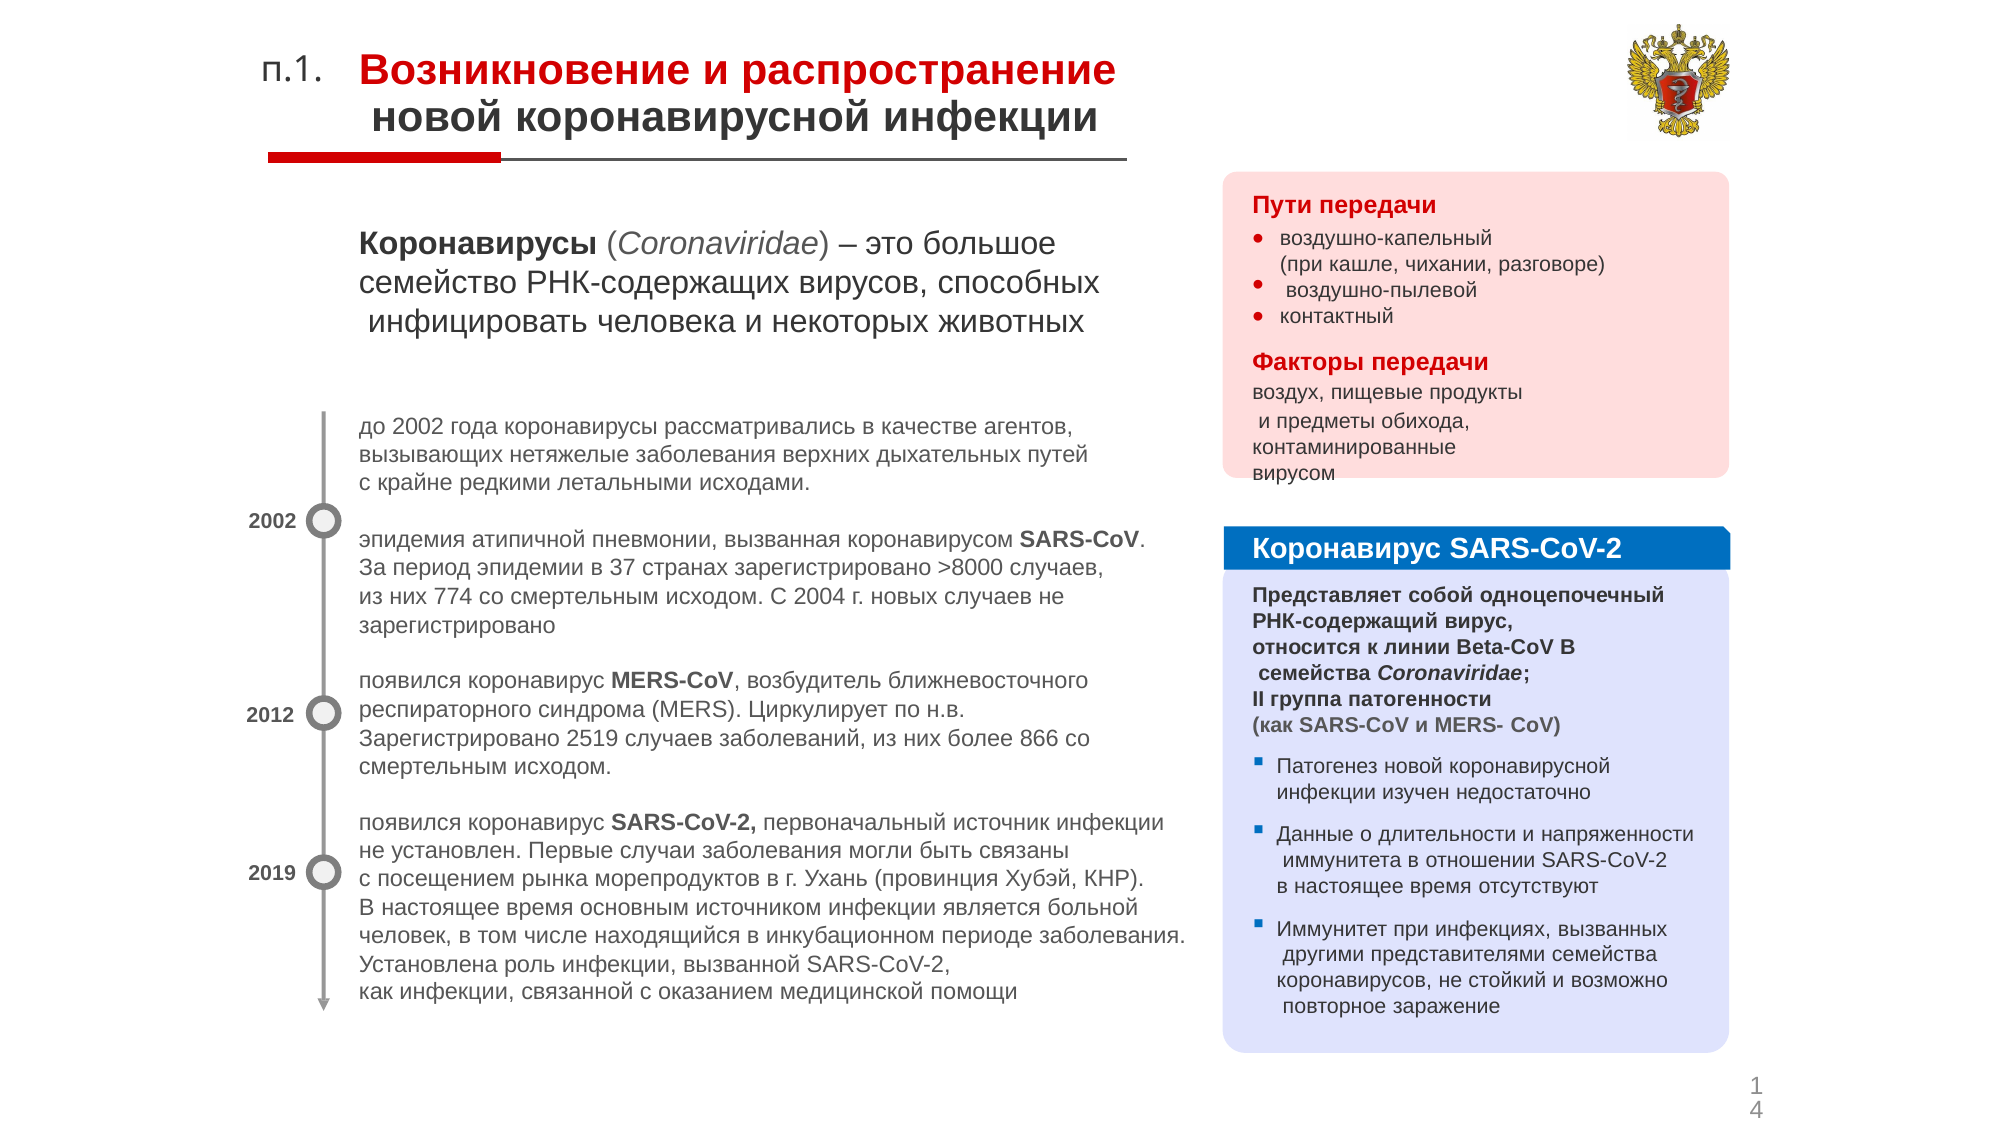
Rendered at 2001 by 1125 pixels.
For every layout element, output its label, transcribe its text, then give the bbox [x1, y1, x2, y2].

text_box Возникновение и распространение новой коронавирусной инфекции [357, 39, 1125, 141]
text_box 2019 [247, 857, 298, 885]
text_box до 2002 года коронавирусы рассматривались в качестве агентов, вызывающих нетяжелые заболевания верхних дыхательных путей с крайне редкими летальными исходами. [357, 409, 1100, 496]
text_box Коронавирус SARS-CoV-2 Представляет собой одноцепочечный РНК-содержащий вирус, относится к линии Beta-CoV B семейства Coronaviridae; II группа патогенности (как SARS-CoV и MERS- CoV) Патогенез новой коронавирусной инфекции изучен недостаточно Данные о длительности и напряженности иммунитета в отношении SARS-CoV-2 в настоящее время отсутствуют Иммунитет при инфекциях, вызванных другими представителями семейства коронавирусов, не стойкий и возможно повторное заражение [1251, 528, 1701, 1018]
text_box 14 [1747, 1070, 1766, 1100]
text_box [321, 728, 326, 857]
text_box воздушно-капельный (при кашле, чихании, разговоре) воздушно-пылевой контактный [1278, 223, 1610, 328]
text_box Факторы передачи воздух, пищевые продукты и предметы обихода, контаминированные вирусом [1251, 337, 1551, 485]
text_box [1222, 570, 1730, 1053]
text_box Пути передачи [1251, 187, 1441, 219]
text_box [317, 887, 330, 1011]
text_box Коронавирусы (Coronaviridae) – это большое семейство РНК-содержащих вирусов, способных инфицировать человека и некоторых животных [357, 221, 1108, 340]
text_box 2012 [245, 700, 296, 728]
text_box [321, 536, 326, 698]
text_box [1222, 171, 1730, 478]
text_box [1223, 526, 1731, 570]
text_box эпидемия атипичной пневмонии, вызванная коронавирусом SARS-CoV. За период эпидемии в 37 странах зарегистрировано >8000 случаев, из них 774 со смертельным исходом. С 2004 г. новых случаев не зарегистрировано [357, 522, 1155, 638]
text_box [309, 698, 339, 728]
text_box [309, 506, 339, 536]
text_box появился коронавирус MERS-CoV, возбудитель ближневосточного респираторного синдрома (MERS). Циркулирует по н.в. Зарегистрировано 2519 случаев заболеваний, из них более 866 со смертельным исходом. [357, 664, 1100, 780]
text_box появился коронавирус SARS-CoV-2, первоначальный источник инфекции не установлен. Первые случаи заболевания могли быть связаны с посещением рынка морепродуктов в г. Ухань (провинция Хубэй, КНР). В настоящее время основным источником инфекции является больной человек, в том числе находящийся в инкубационном периоде заболевания. Установлена роль инфекции, вызванной SARS-CoV-2, как инфекции, связанной с оказанием медицинской помощи [357, 805, 1196, 1005]
title п.1. [259, 0, 324, 161]
text_box • • • [1251, 202, 1265, 335]
text_box [309, 857, 339, 887]
text_box [1627, 24, 1730, 141]
text_box 2002 [247, 506, 298, 534]
text_box [321, 411, 326, 506]
